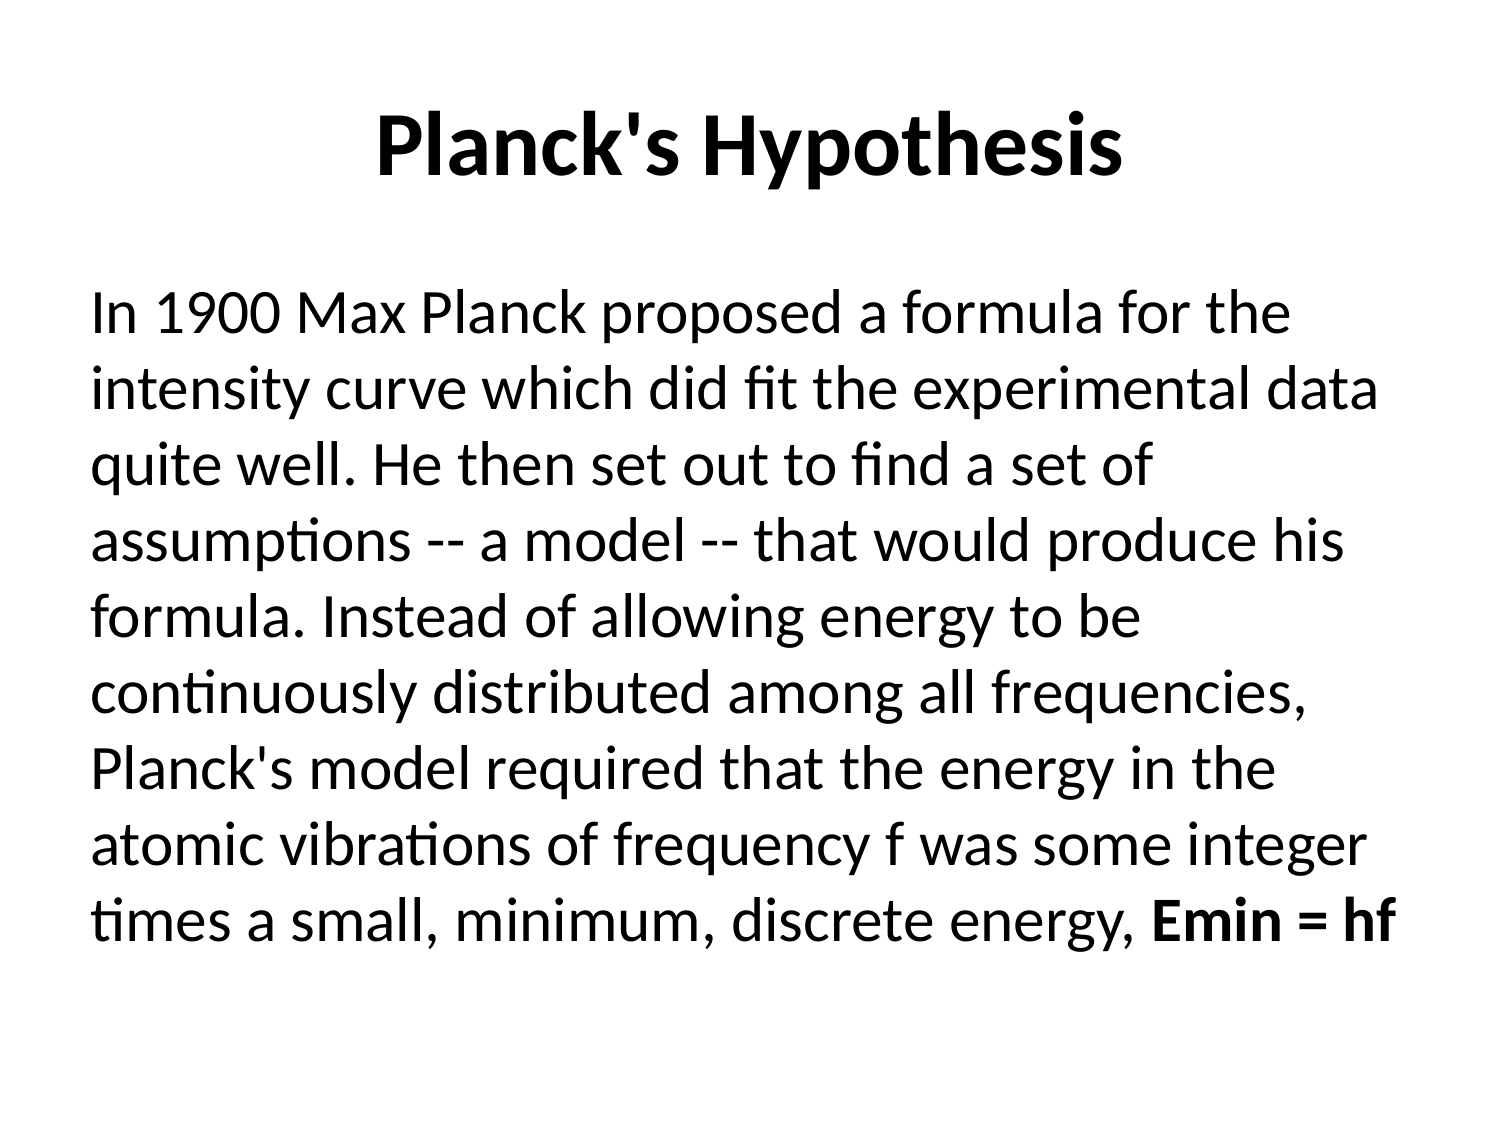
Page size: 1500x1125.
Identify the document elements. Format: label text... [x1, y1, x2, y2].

title Planck's Hypothesis [75, 45, 1425, 233]
list In 1900 Max Planck proposed a formula for the intensity curve which did fit the experimental data quite well. He then set out to find a set of assumptions -- a model -- that would produce his formula. Instead of allowing energy to be continuously distributed among all frequencies, Planck's model required that the energy in the atomic vibrations of frequency f was some integer times a small, minimum, discrete energy, Emin = hf [75, 262, 1425, 1005]
